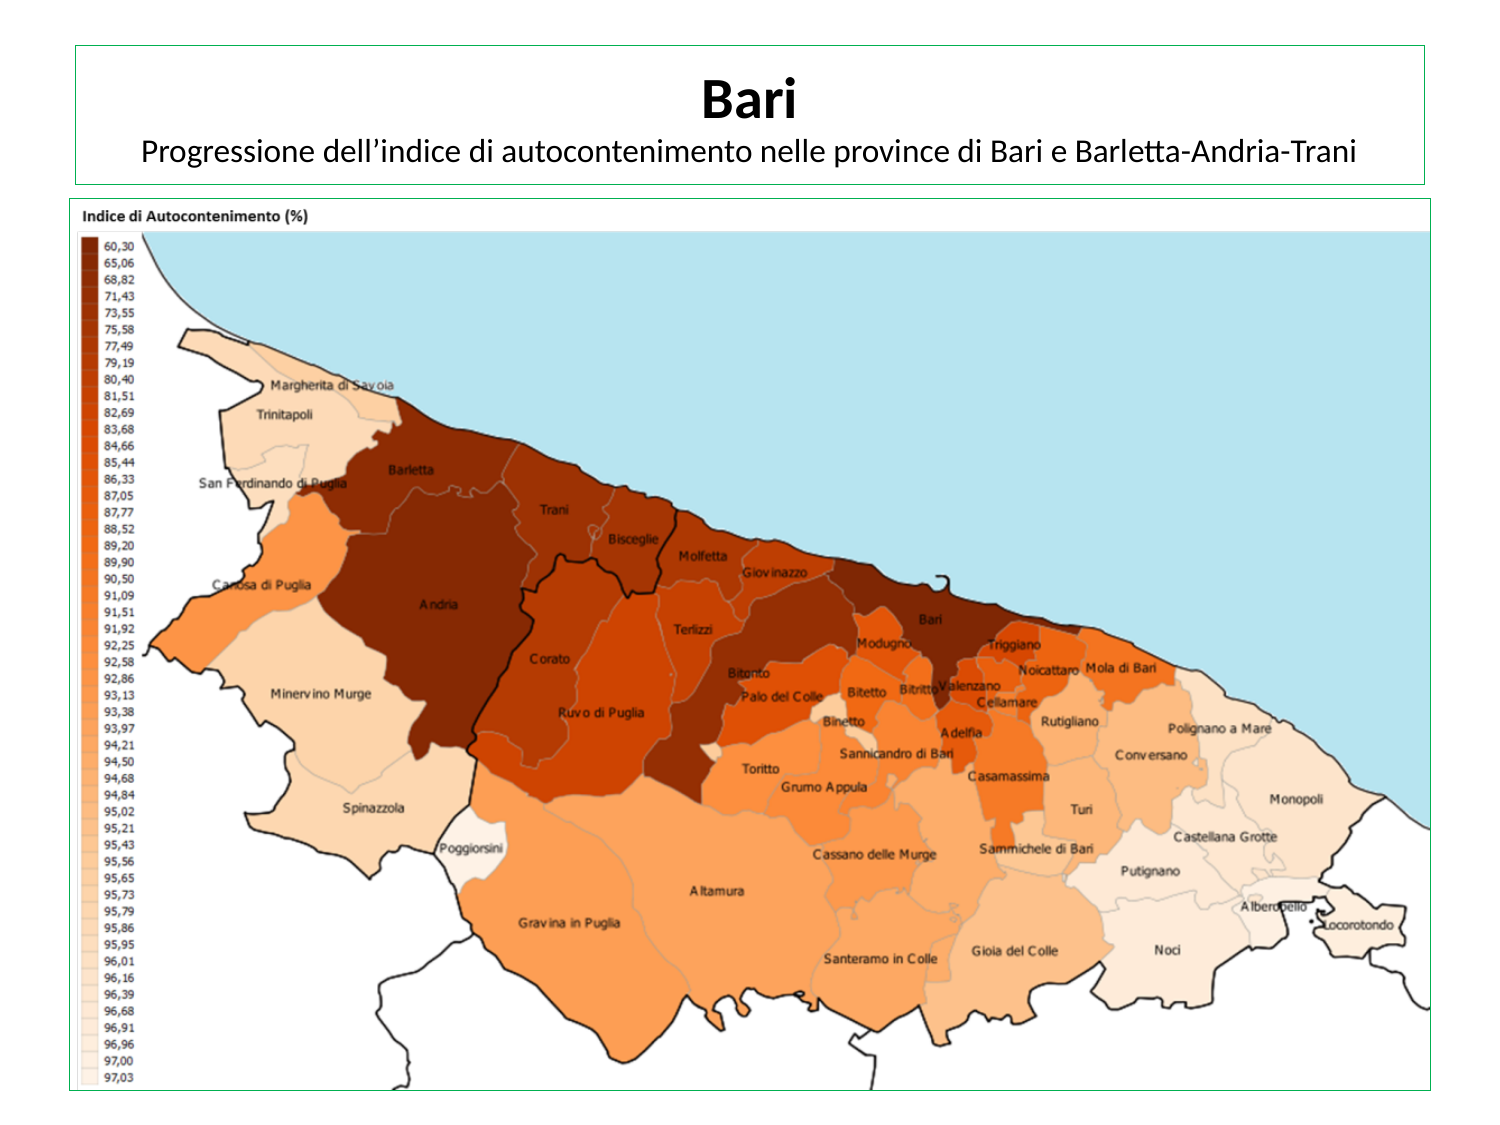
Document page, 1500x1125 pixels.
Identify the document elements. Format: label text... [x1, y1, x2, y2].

title Bari Progressione dell’indice di autocontenimento nelle province di Bari e Barletta-Andria-Trani [75, 45, 1425, 185]
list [70, 198, 1430, 1091]
